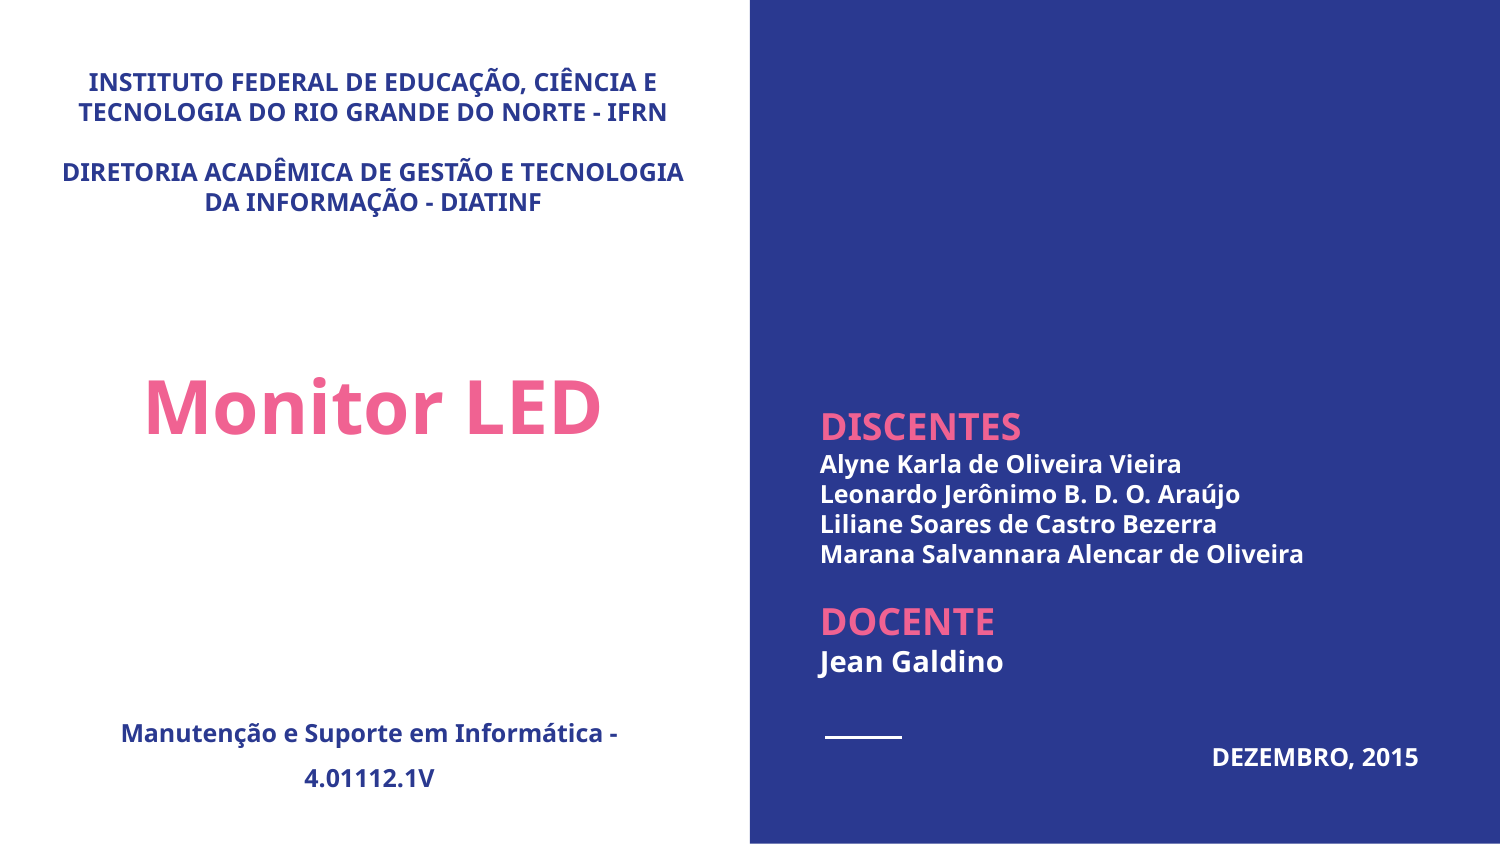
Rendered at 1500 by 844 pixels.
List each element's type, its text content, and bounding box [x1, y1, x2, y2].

list DISCENTES Alyne Karla de Oliveira Vieira Leonardo Jerônimo B. D. O. Araújo Liliane Soares de Castro Bezerra Marana Salvannara Alencar de Oliveira DOCENTE Jean Galdino DEZEMBRO, 2015 [804, 564, 1435, 774]
text_box Manutenção e Suporte em Informática - 4.01112.1V [41, 691, 698, 804]
subtitle Monitor LED [41, 344, 706, 553]
title INSTITUTO FEDERAL DE EDUCAÇÃO, CIÊNCIA E TECNOLOGIA DO RIO GRANDE DO NORTE - IFRN DIRETORIA ACADÊMICA DE GESTÃO E TECNOLOGIA DA INFORMAÇÃO - DIATINF [41, 39, 706, 262]
